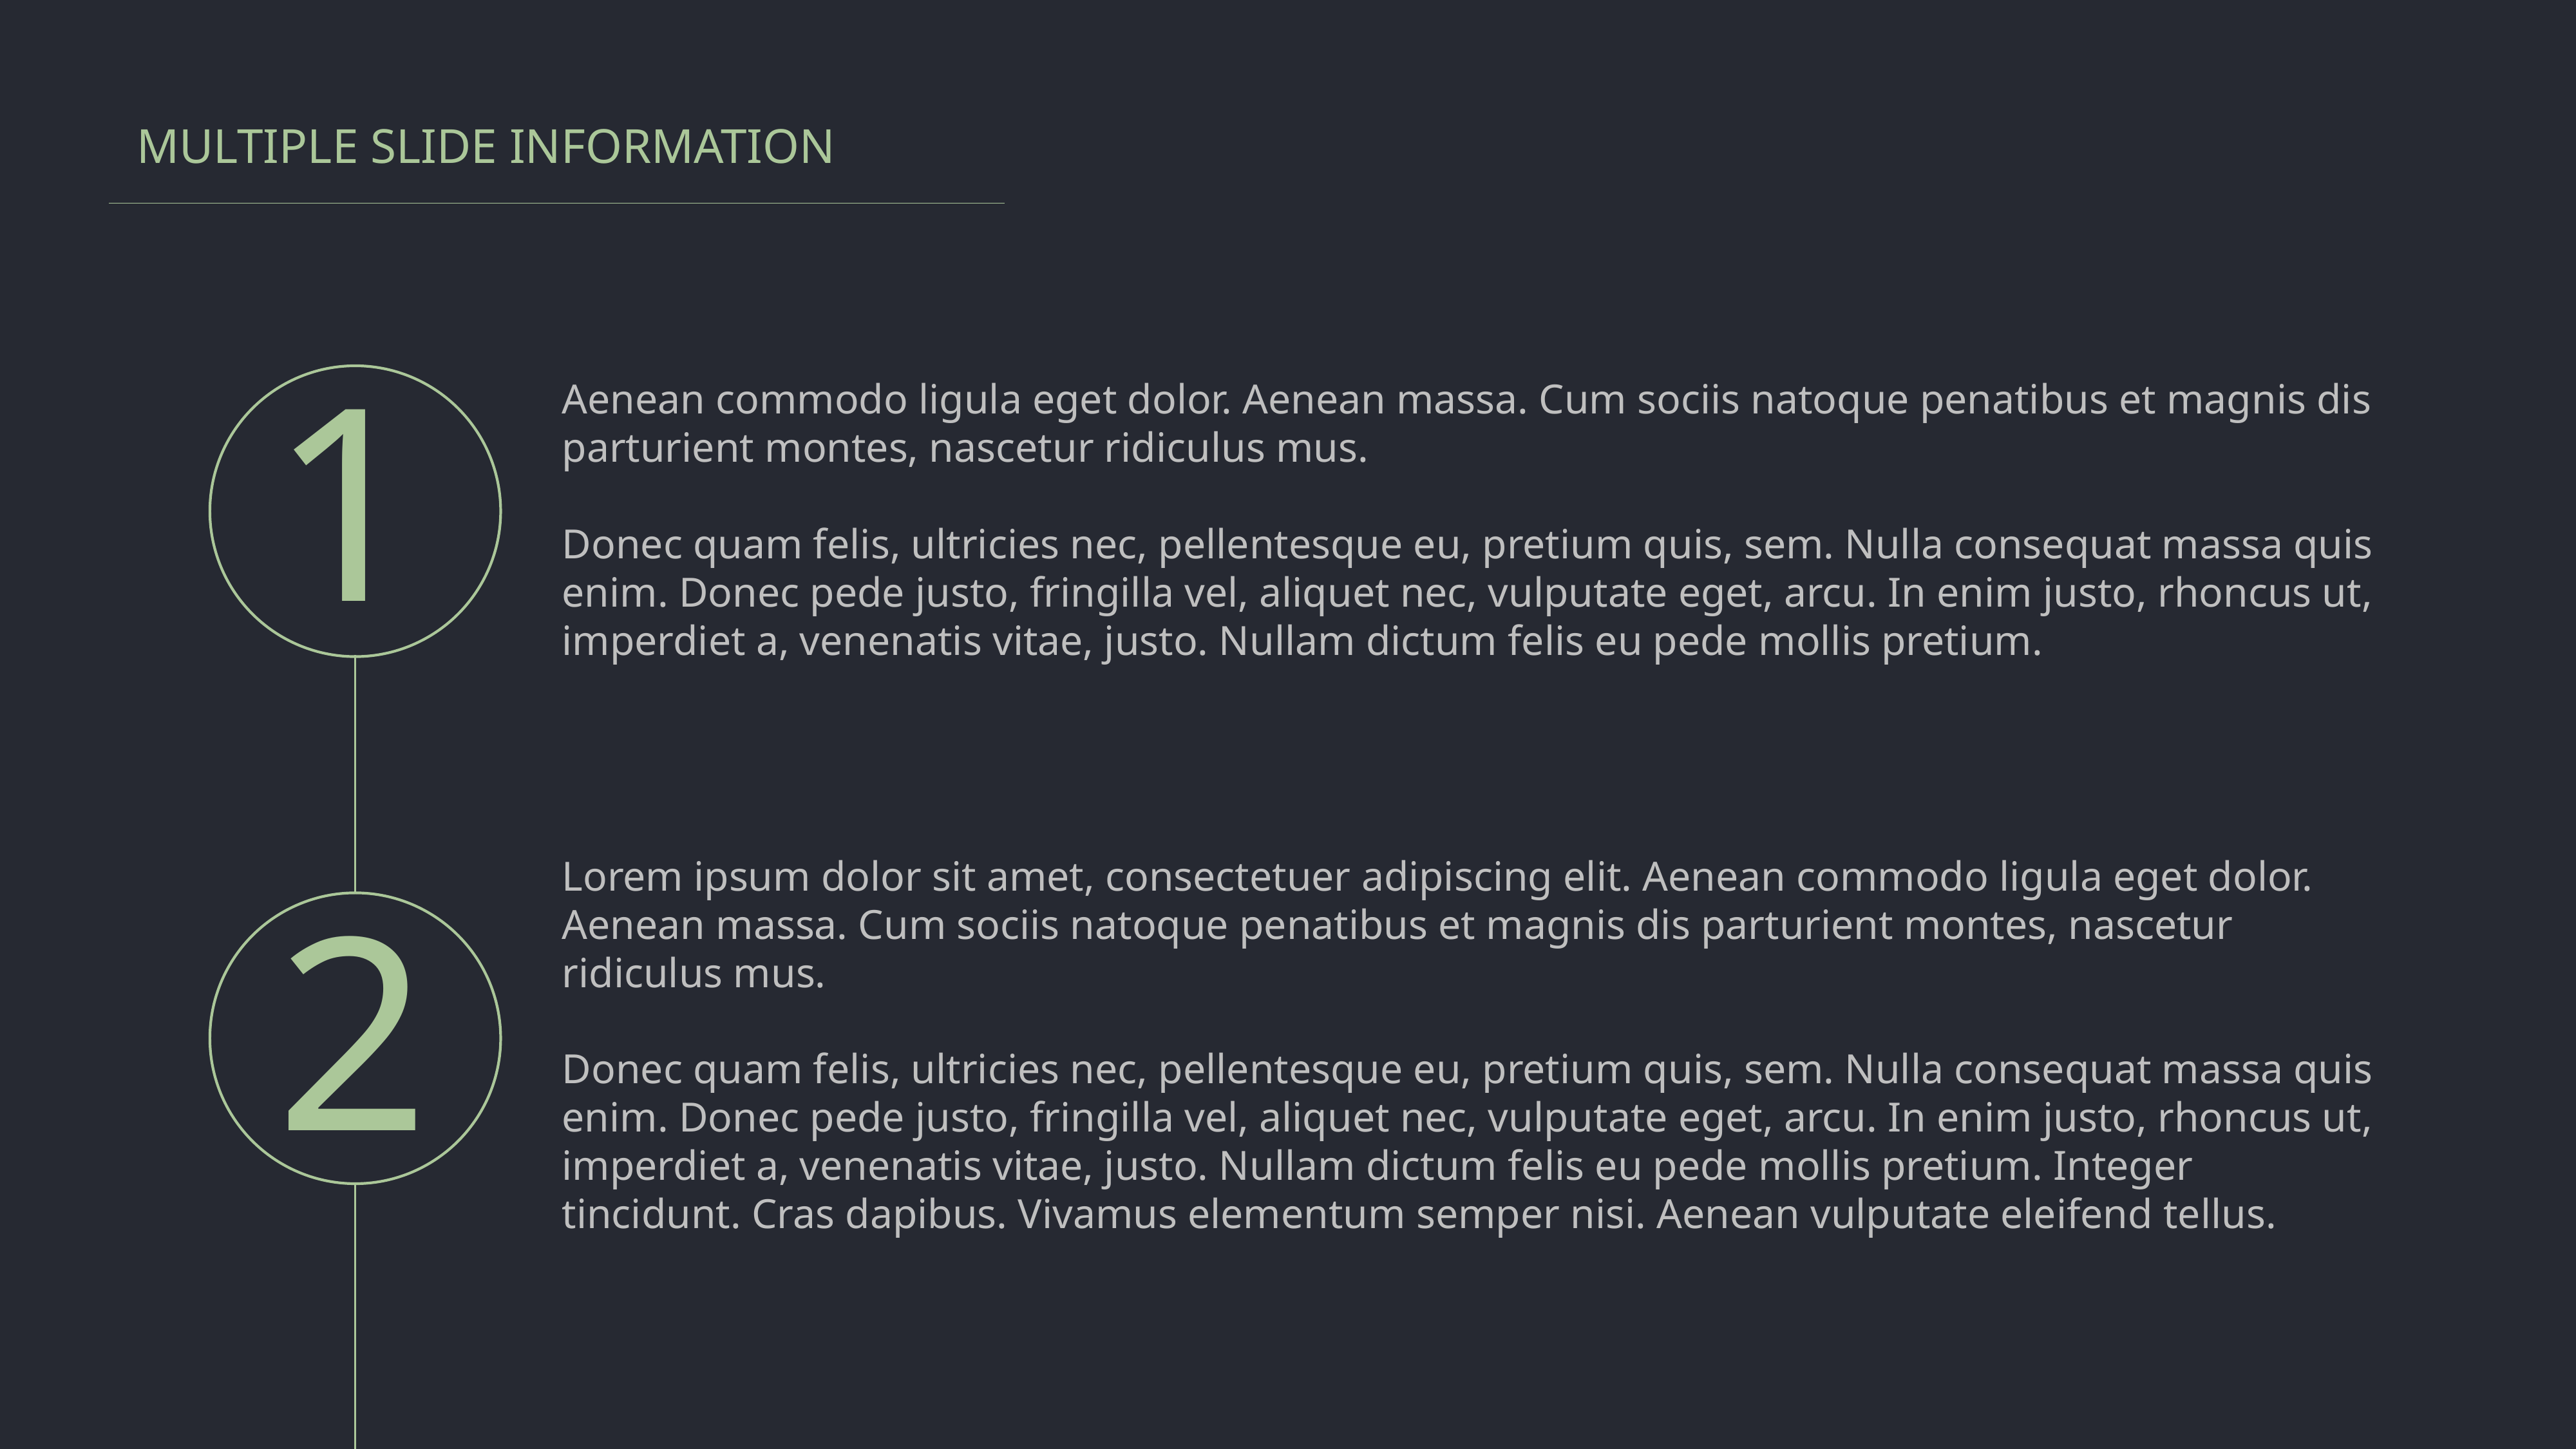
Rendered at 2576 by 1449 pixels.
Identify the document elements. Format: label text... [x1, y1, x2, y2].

text_box Aenean commodo ligula eget dolor. Aenean massa. Cum sociis natoque penatibus et magnis dis parturient montes, nascetur ridiculus mus. Donec quam felis, ultricies nec, pellentesque eu, pretium quis, sem. Nulla consequat massa quis enim. Donec pede justo, fringilla vel, aliquet nec, vulputate eget, arcu. In enim justo, rhoncus ut, imperdiet a, venenatis vitae, justo. Nullam dictum felis eu pede mollis pretium. [552, 368, 2388, 668]
text_box Lorem ipsum dolor sit amet, consectetuer adipiscing elit. Aenean commodo ligula eget dolor. Aenean massa. Cum sociis natoque penatibus et magnis dis parturient montes, nascetur ridiculus mus. Donec quam felis, ultricies nec, pellentesque eu, pretium quis, sem. Nulla consequat massa quis enim. Donec pede justo, fringilla vel, aliquet nec, vulputate eget, arcu. In enim justo, rhoncus ut, imperdiet a, venenatis vitae, justo. Nullam dictum felis eu pede mollis pretium. Integer tincidunt. Cras dapibus. Vivamus elementum semper nisi. Aenean vulputate eleifend tellus. [552, 846, 2388, 1290]
text_box MULTIPLE SLIDE INFORMATION [127, 111, 978, 178]
text_box 1 [205, 328, 489, 660]
text_box 2 [211, 857, 494, 1189]
text_box [209, 1014, 211, 1063]
text_box [494, 992, 502, 1084]
text_box [489, 451, 502, 571]
